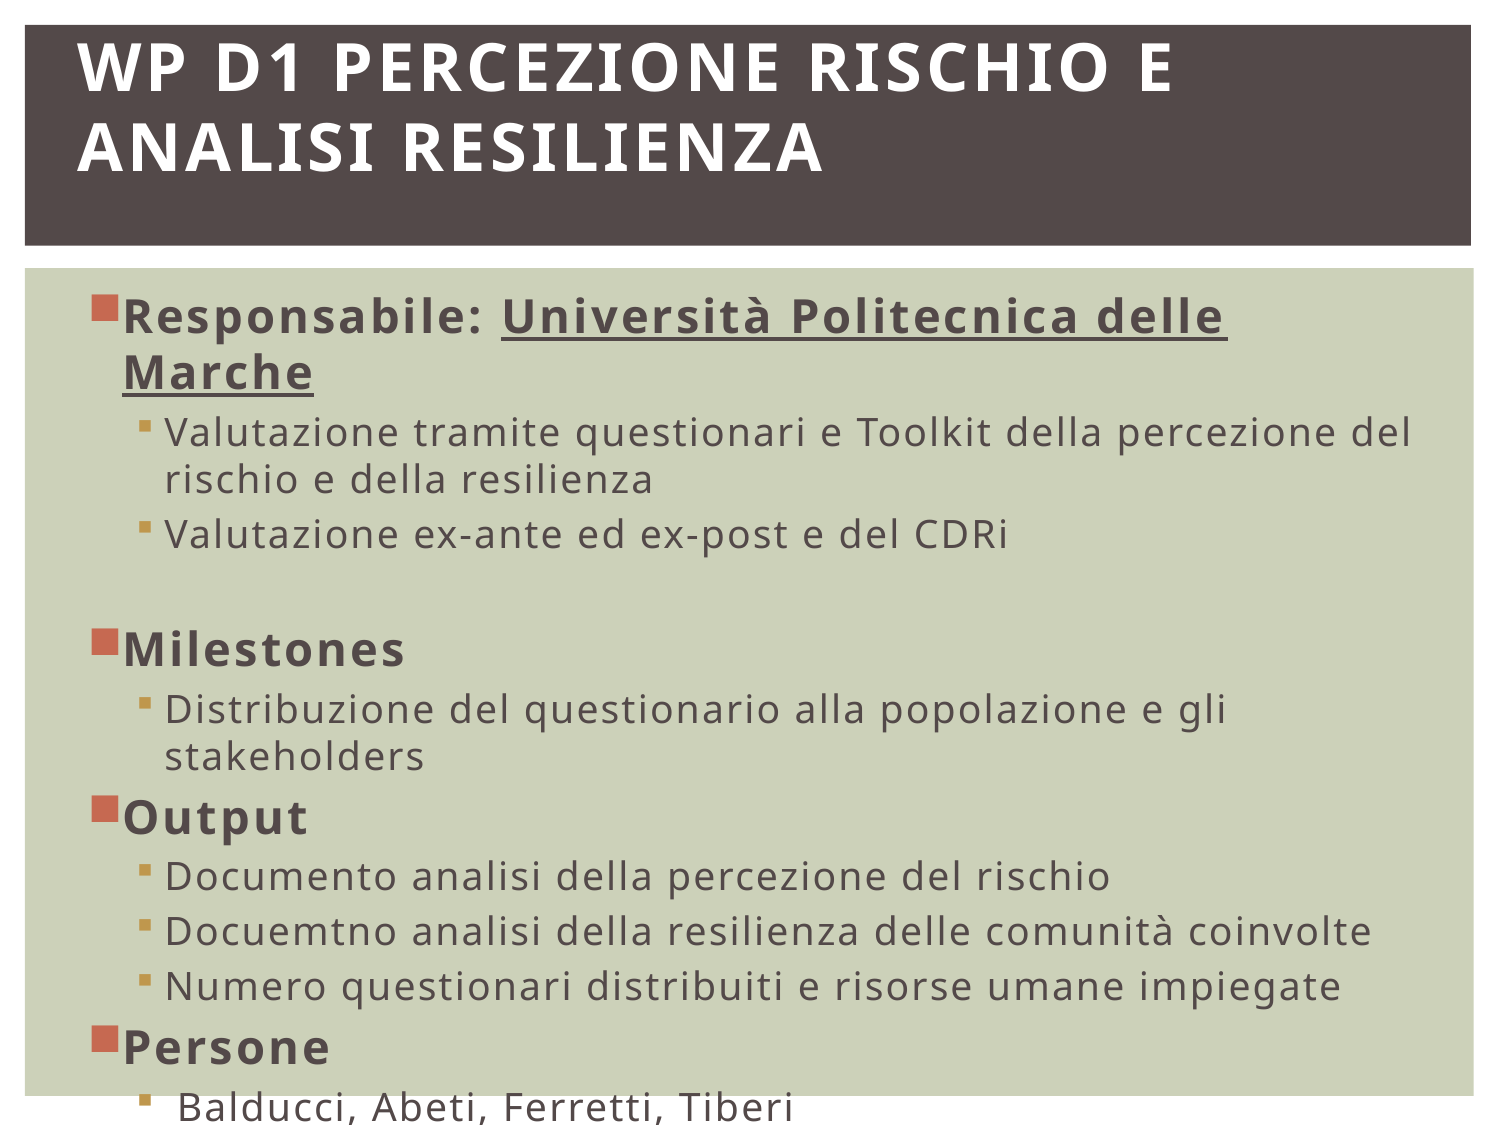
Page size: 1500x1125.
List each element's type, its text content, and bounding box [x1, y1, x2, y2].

text_box Responsabile: Università Politecnica delle Marche Valutazione tramite questionari e Toolkit della percezione del rischio e della resilienza Valutazione ex-ante ed ex-post e del CDRi Milestones Distribuzione del questionario alla popolazione e gli stakeholders Output Documento analisi della percezione del rischio Docuemtno analisi della resilienza delle comunità coinvolte Numero questionari distribuiti e risorse umane impiegate Persone Balducci, Abeti, Ferretti, Tiberi [64, 278, 1449, 1125]
title WP D1 Percezione rischio e analisi resilienza [62, 58, 1438, 232]
